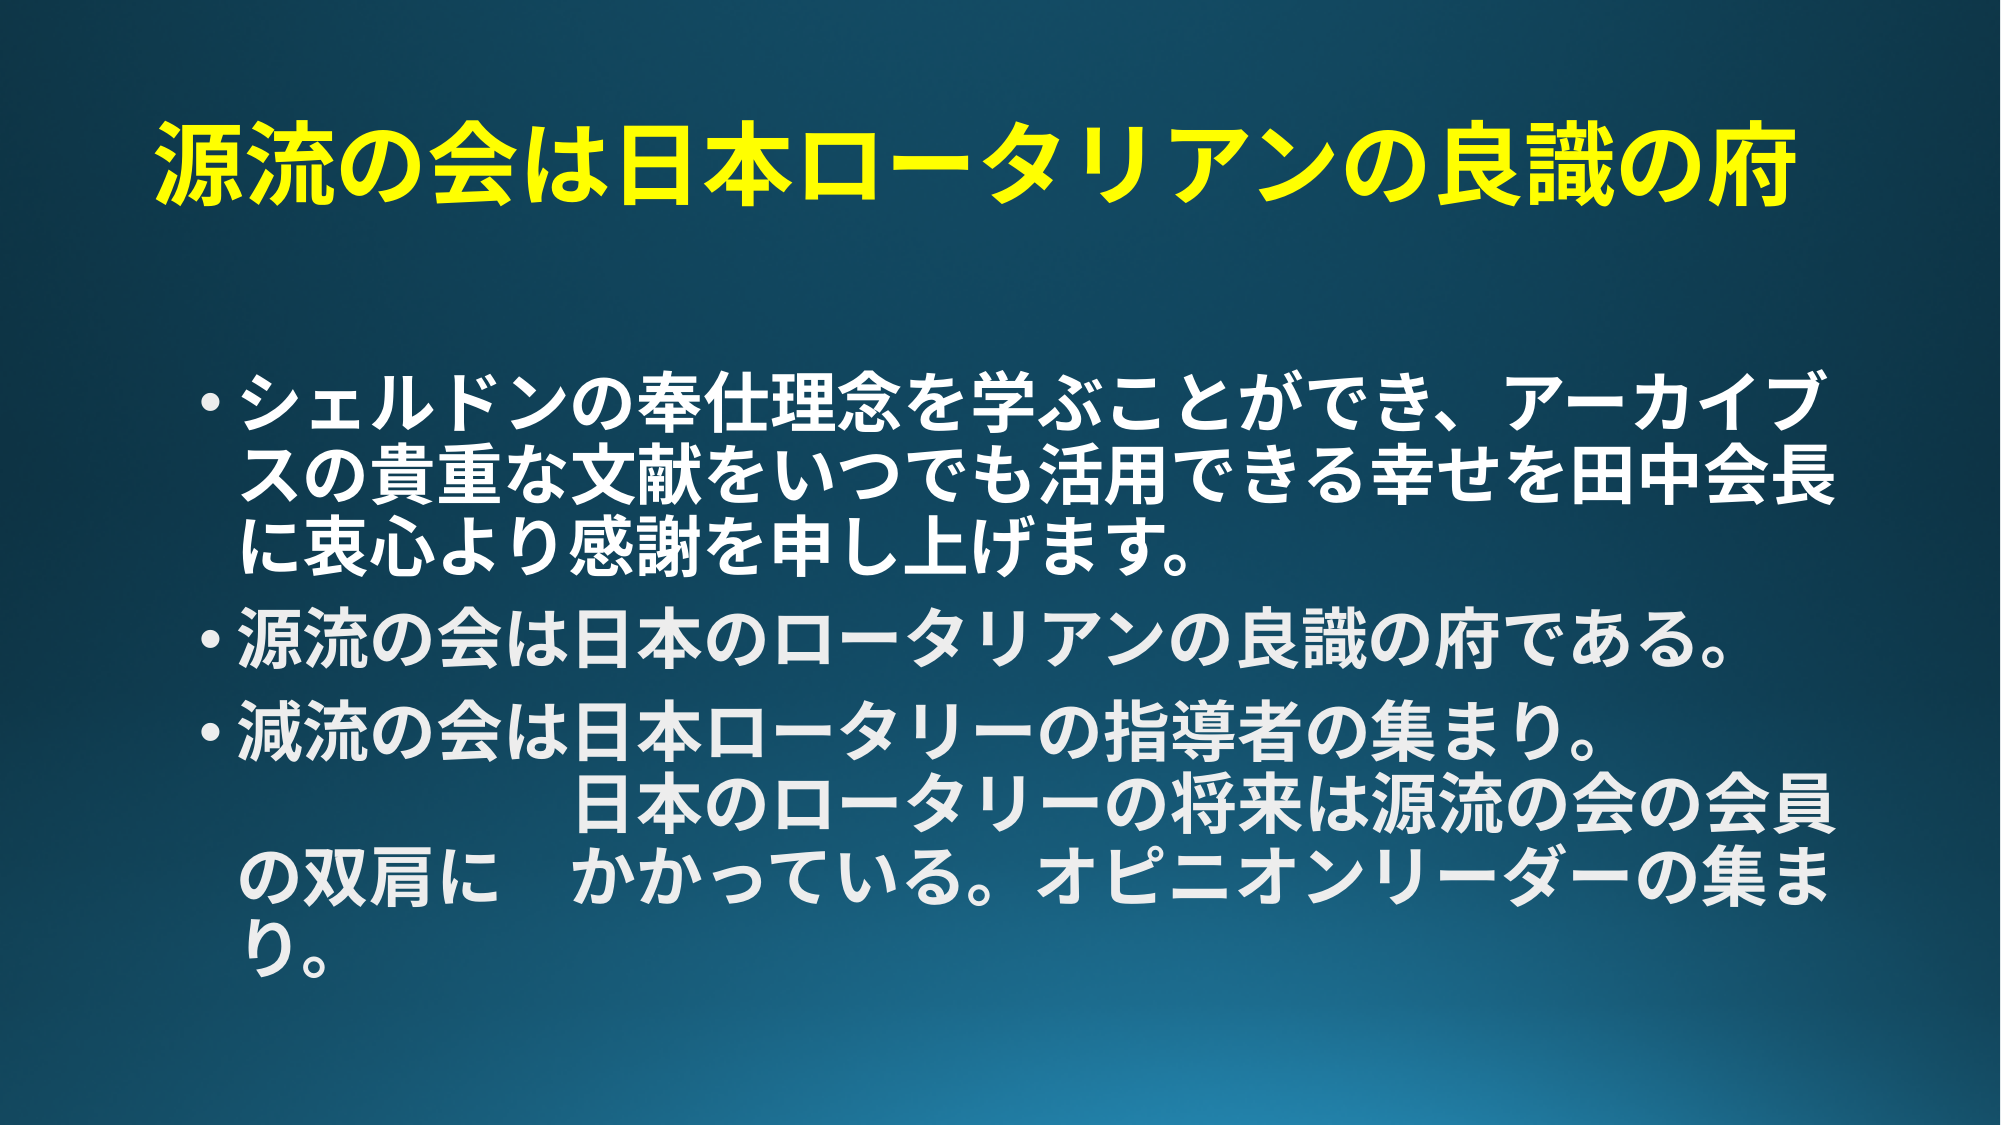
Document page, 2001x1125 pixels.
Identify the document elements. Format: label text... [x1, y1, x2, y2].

list シェルドンの奉仕理念を学ぶことができ、アーカイブスの貴重な文献をいつでも活用できる幸せを田中会長に衷心より感謝を申し上げます。 源流の会は日本のロータリアンの良識の府である。 減流の会は日本ロータリーの指導者の集まり。 日本のロータリーの将来は源流の会の会員の双肩に かかっている。オピニオンリーダーの集まり。 [183, 361, 1863, 1014]
title 源流の会は日本ロータリアンの良識の府 [137, 59, 1863, 278]
picture [0, 0, 2001, 1125]
